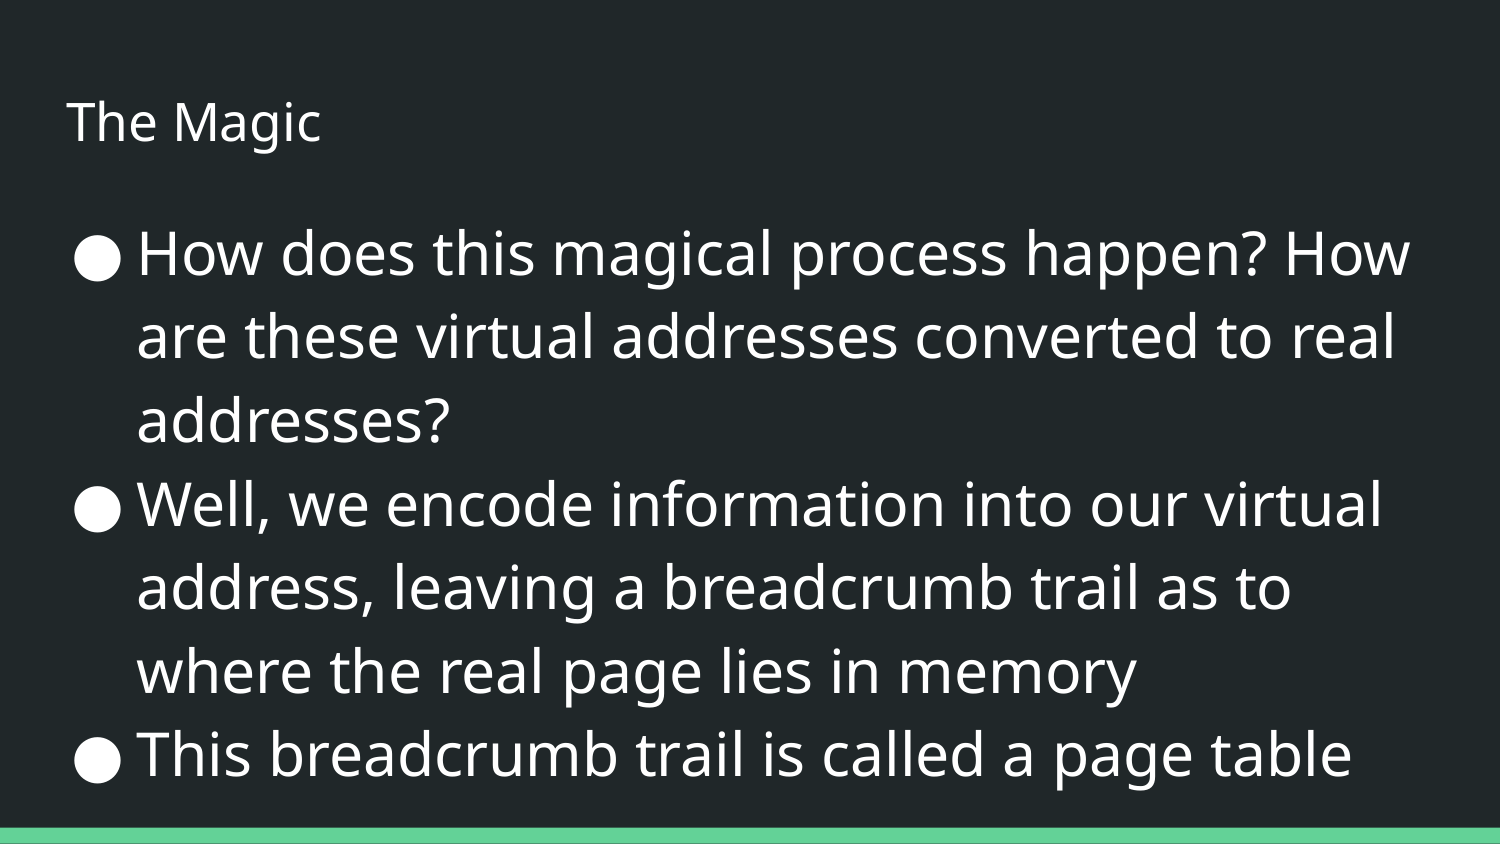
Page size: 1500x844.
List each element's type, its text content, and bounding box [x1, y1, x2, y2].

list How does this magical process happen? How are these virtual addresses converted to real addresses? Well, we encode information into our virtual address, leaving a breadcrumb trail as to where the real page lies in memory This breadcrumb trail is called a page table [51, 189, 1449, 812]
title The Magic [51, 72, 1449, 167]
